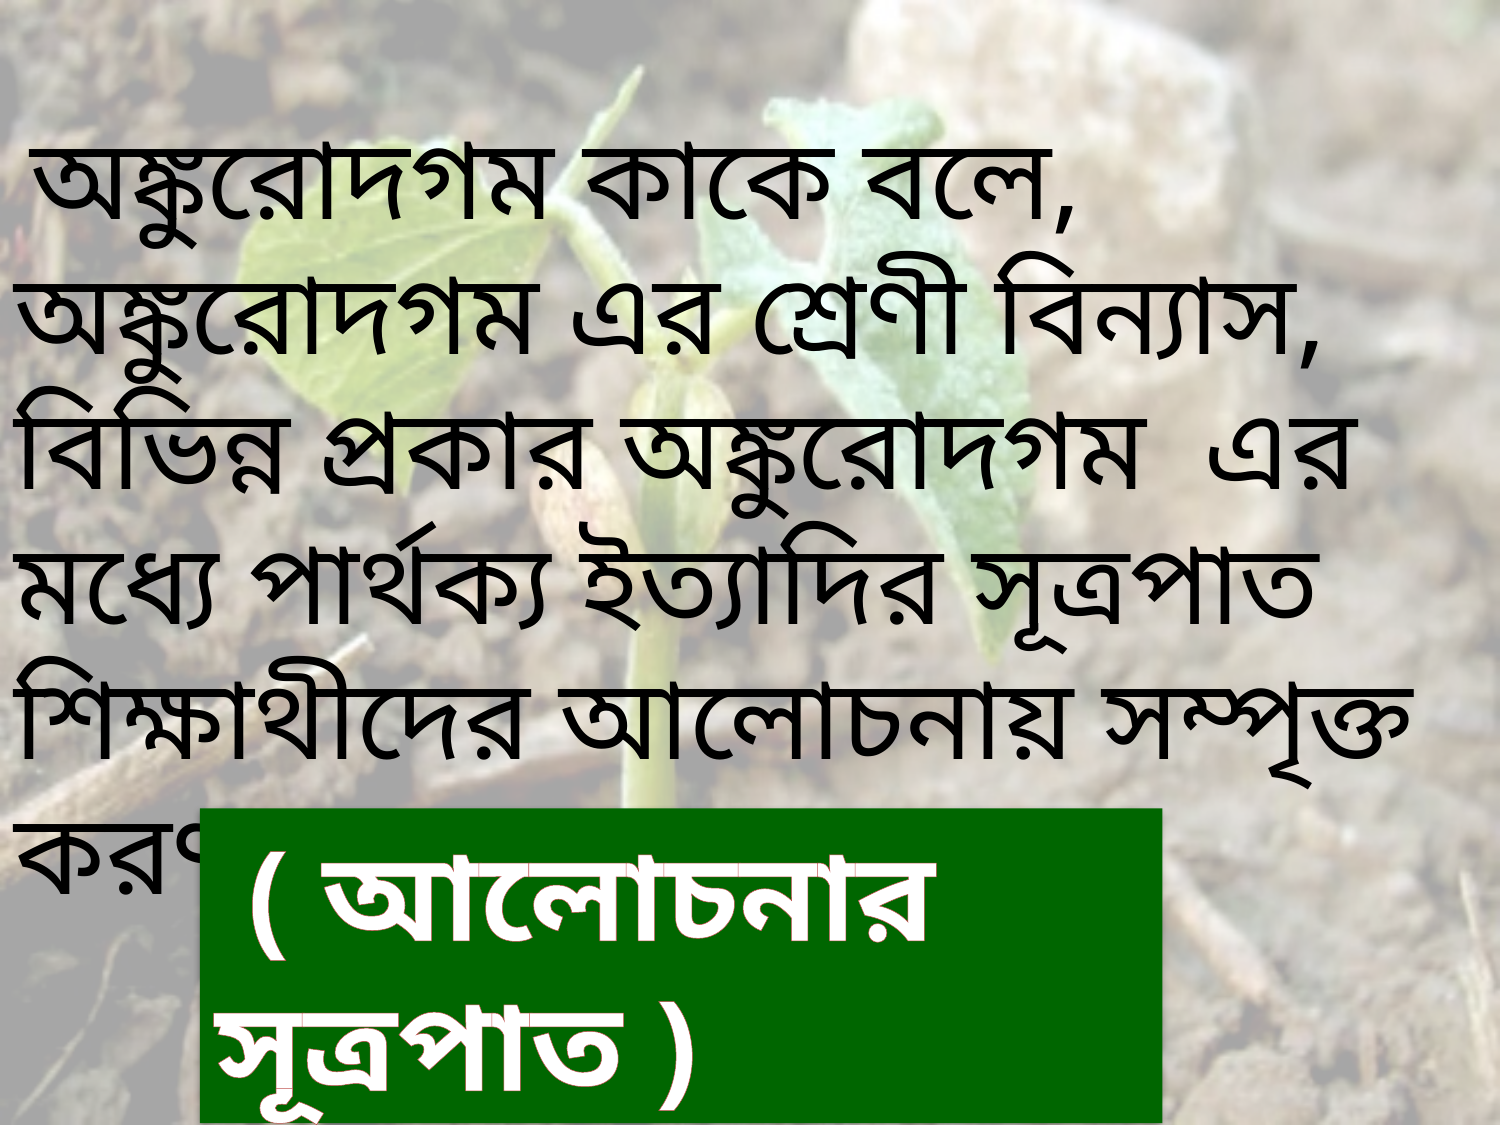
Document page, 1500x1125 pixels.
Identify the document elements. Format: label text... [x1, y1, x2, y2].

text_box ( আলোচনার সূত্রপাত ) [199, 808, 1163, 1124]
text_box অঙ্কুরোদগম কাকে বলে, অঙ্কুরোদগম এর শ্রেণী বিন্যাস, বিভিন্ন প্রকার অঙ্কুরোদগম এর মধ্যে পার্থক্য ইত্যাদির সূত্রপাত শিক্ষাথীদের আলোচনায় সম্পৃক্ত করণ। [0, 0, 1500, 1125]
